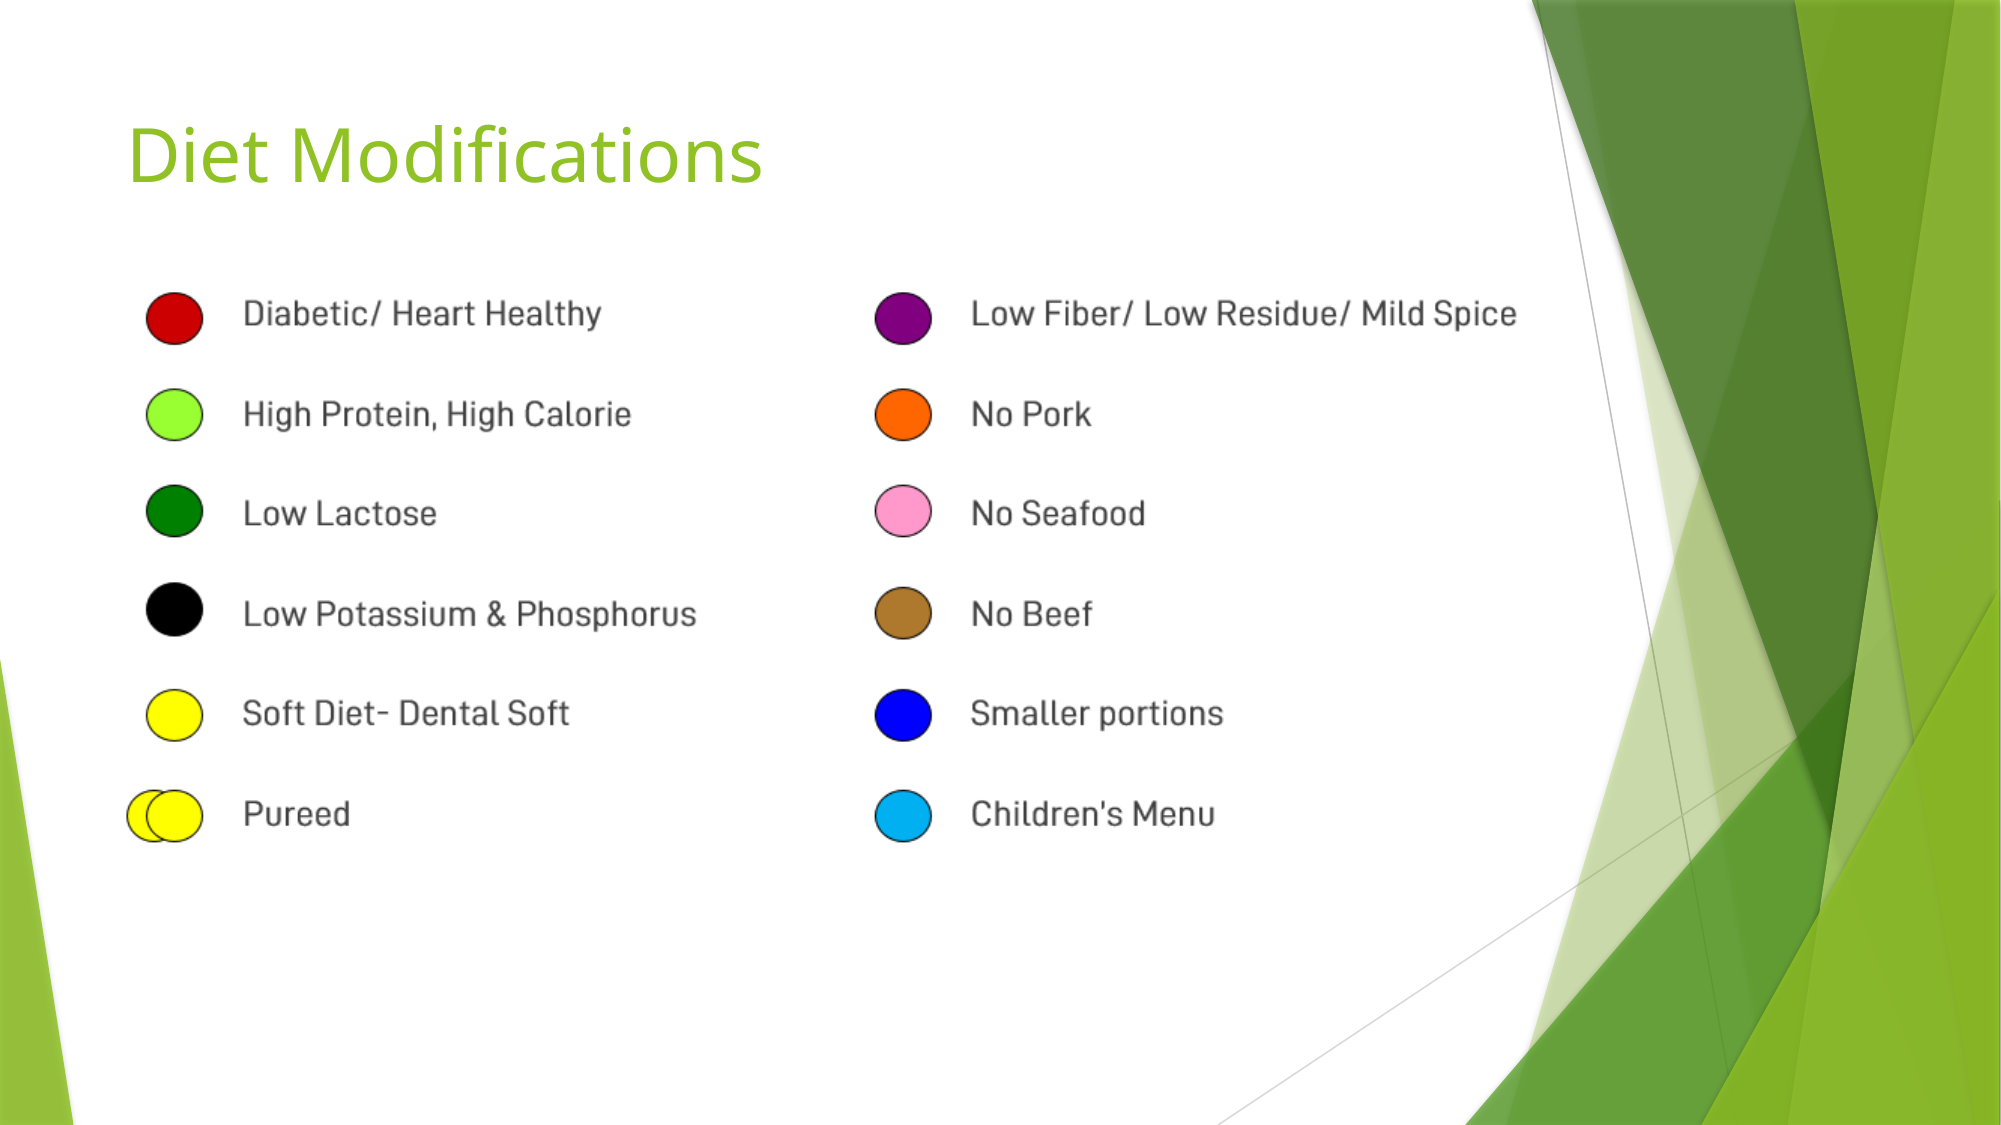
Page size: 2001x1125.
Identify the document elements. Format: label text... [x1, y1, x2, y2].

picture [110, 280, 1524, 890]
title Diet Modifications [111, 99, 1522, 280]
